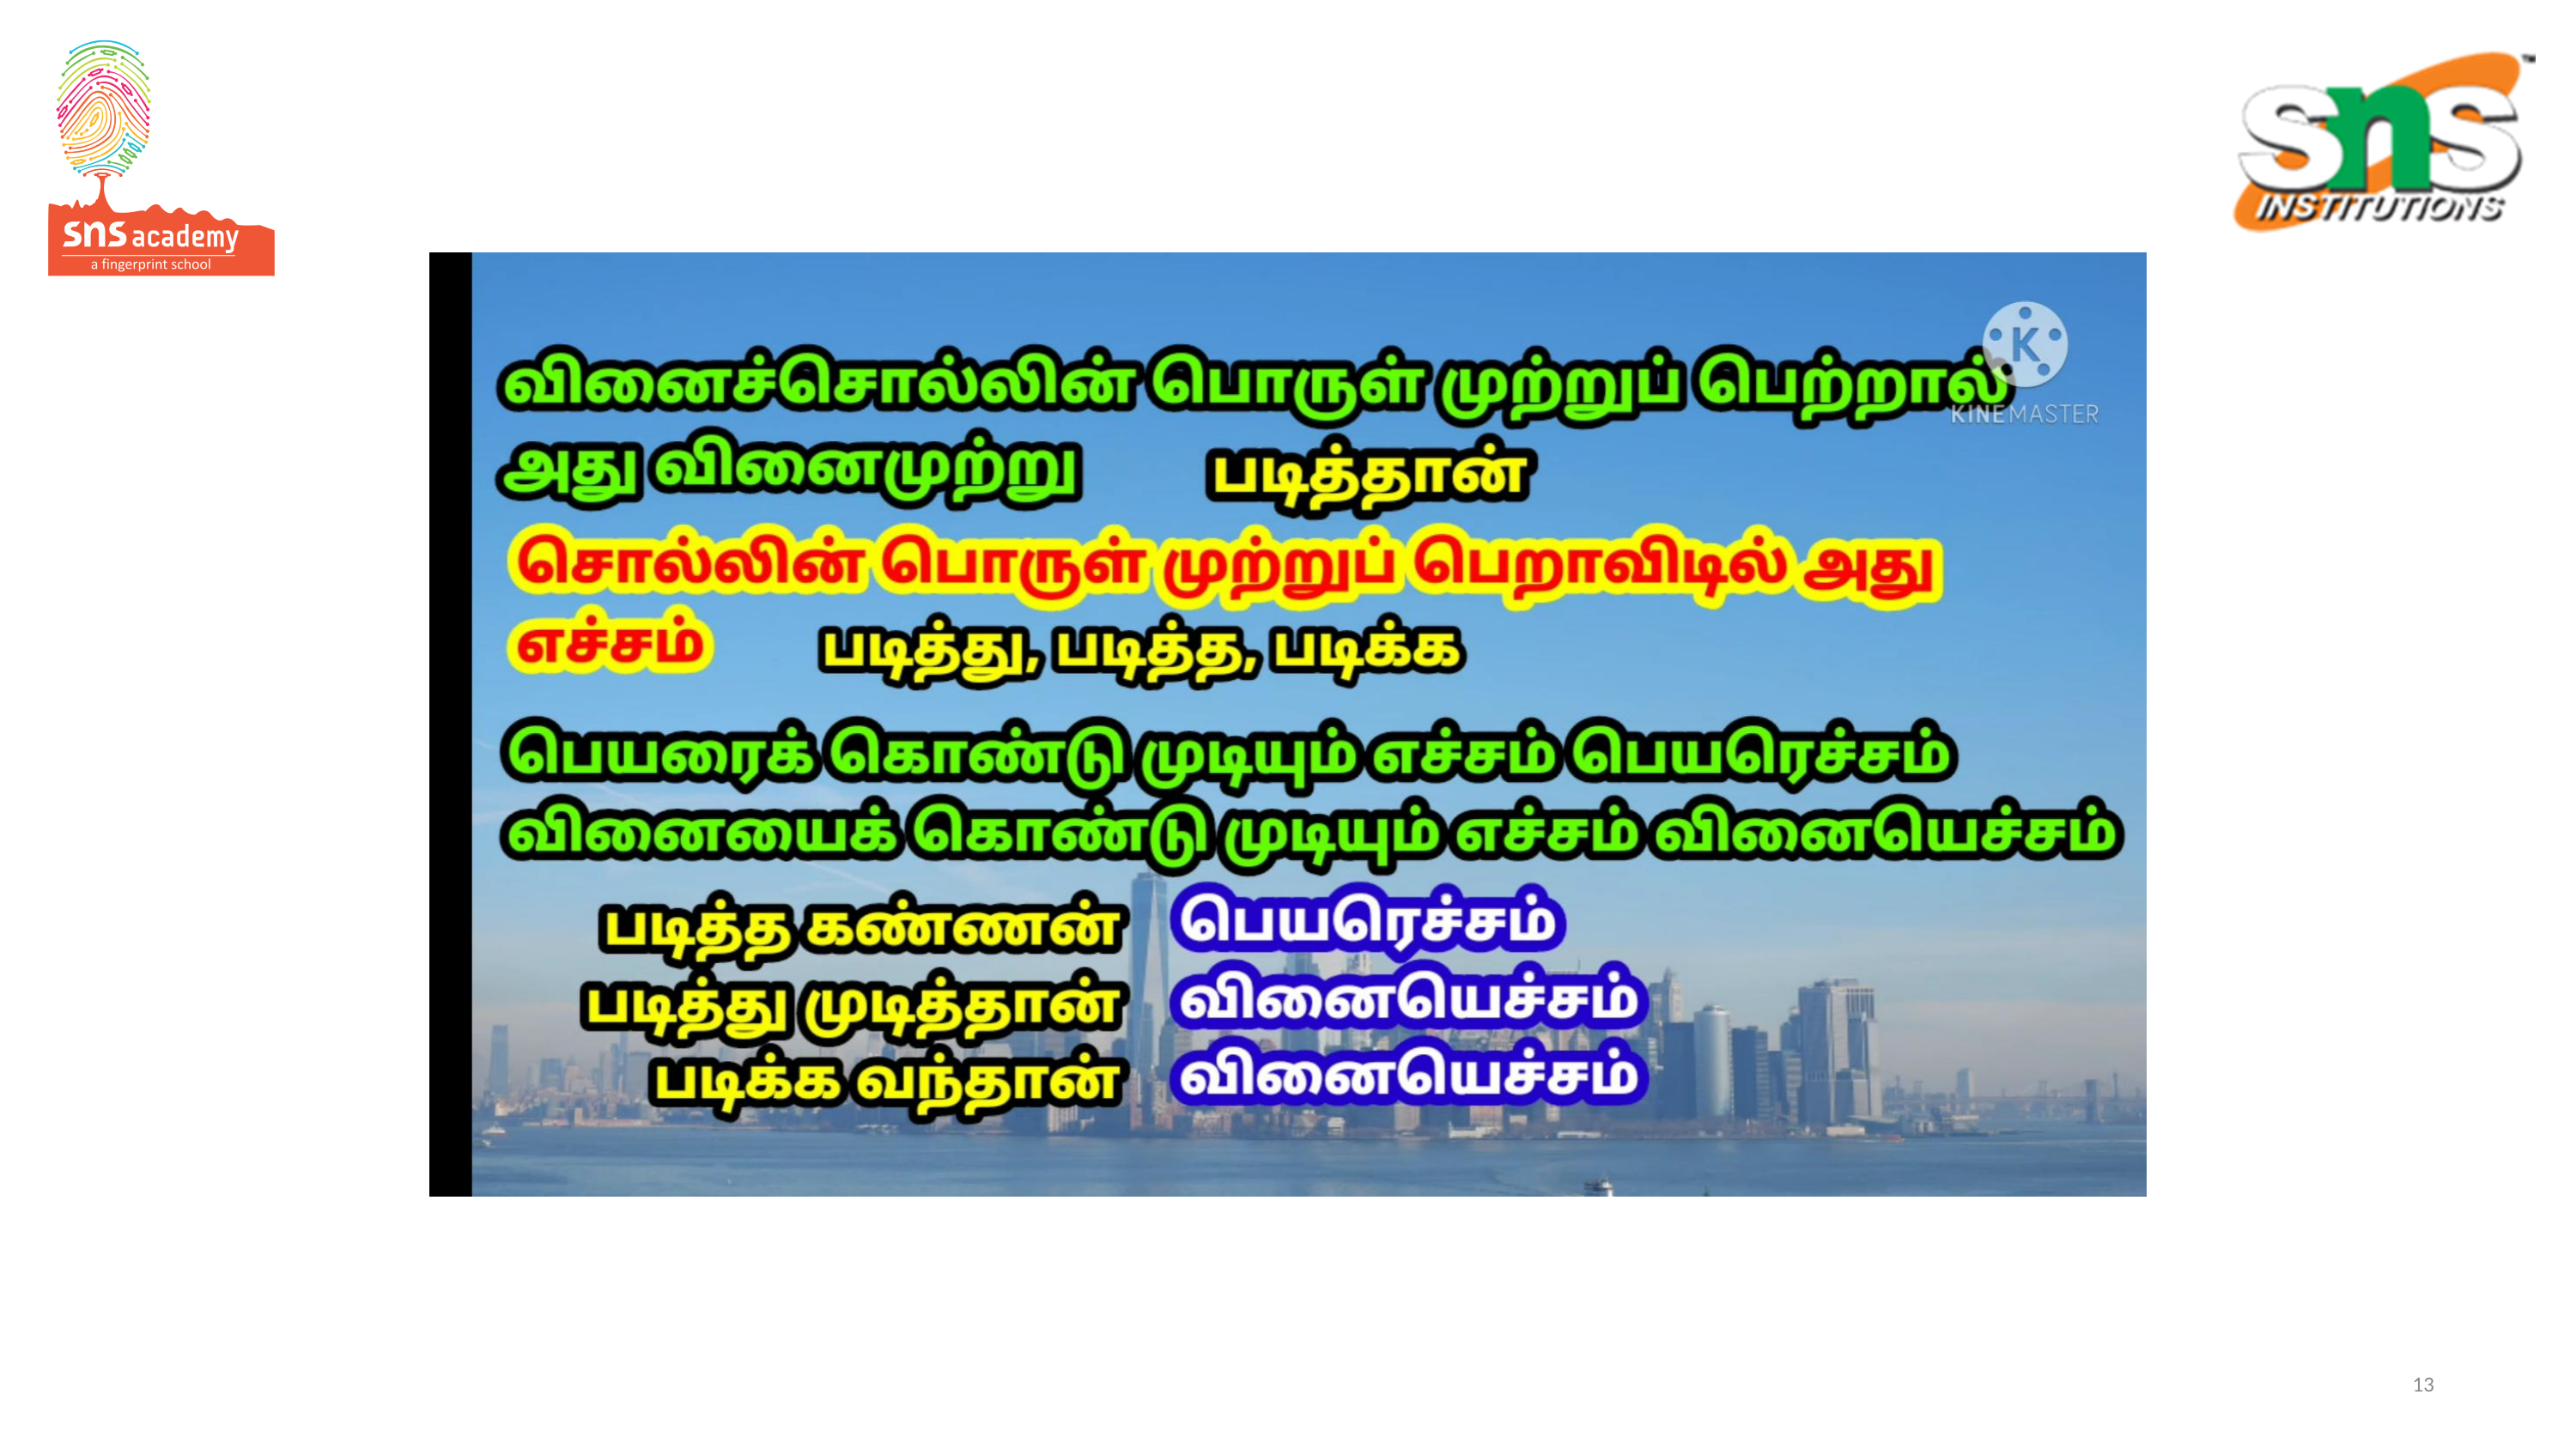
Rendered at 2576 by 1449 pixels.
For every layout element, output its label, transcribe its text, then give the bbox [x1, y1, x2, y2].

picture [2233, 50, 2536, 233]
picture [428, 252, 2148, 1197]
picture [38, 33, 280, 285]
slide_number 13 [2146, 1357, 2447, 1410]
